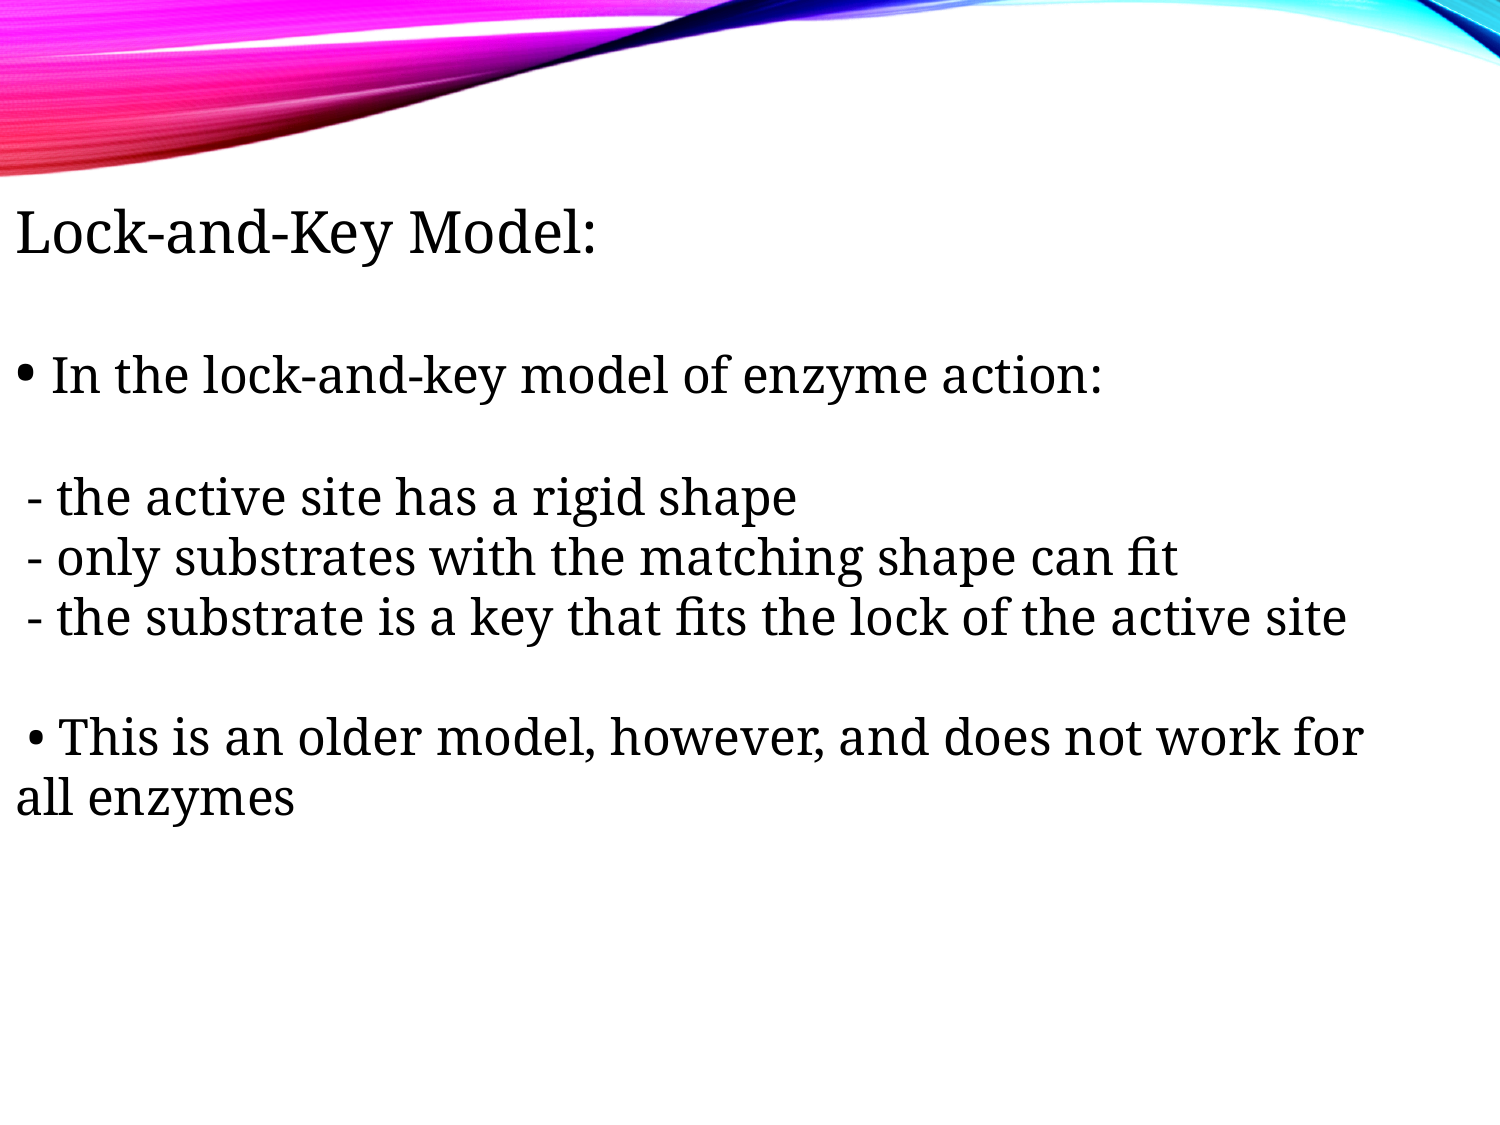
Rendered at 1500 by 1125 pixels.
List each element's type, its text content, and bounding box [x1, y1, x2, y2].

picture [0, 0, 1500, 178]
text_box Lock-and-Key Model: • In the lock-and-key model of enzyme action: - the active site has a rigid shape - only substrates with the matching shape can fit - the substrate is a key that fits the lock of the active site • This is an older model, however, and does not work for all enzymes [0, 187, 1435, 833]
